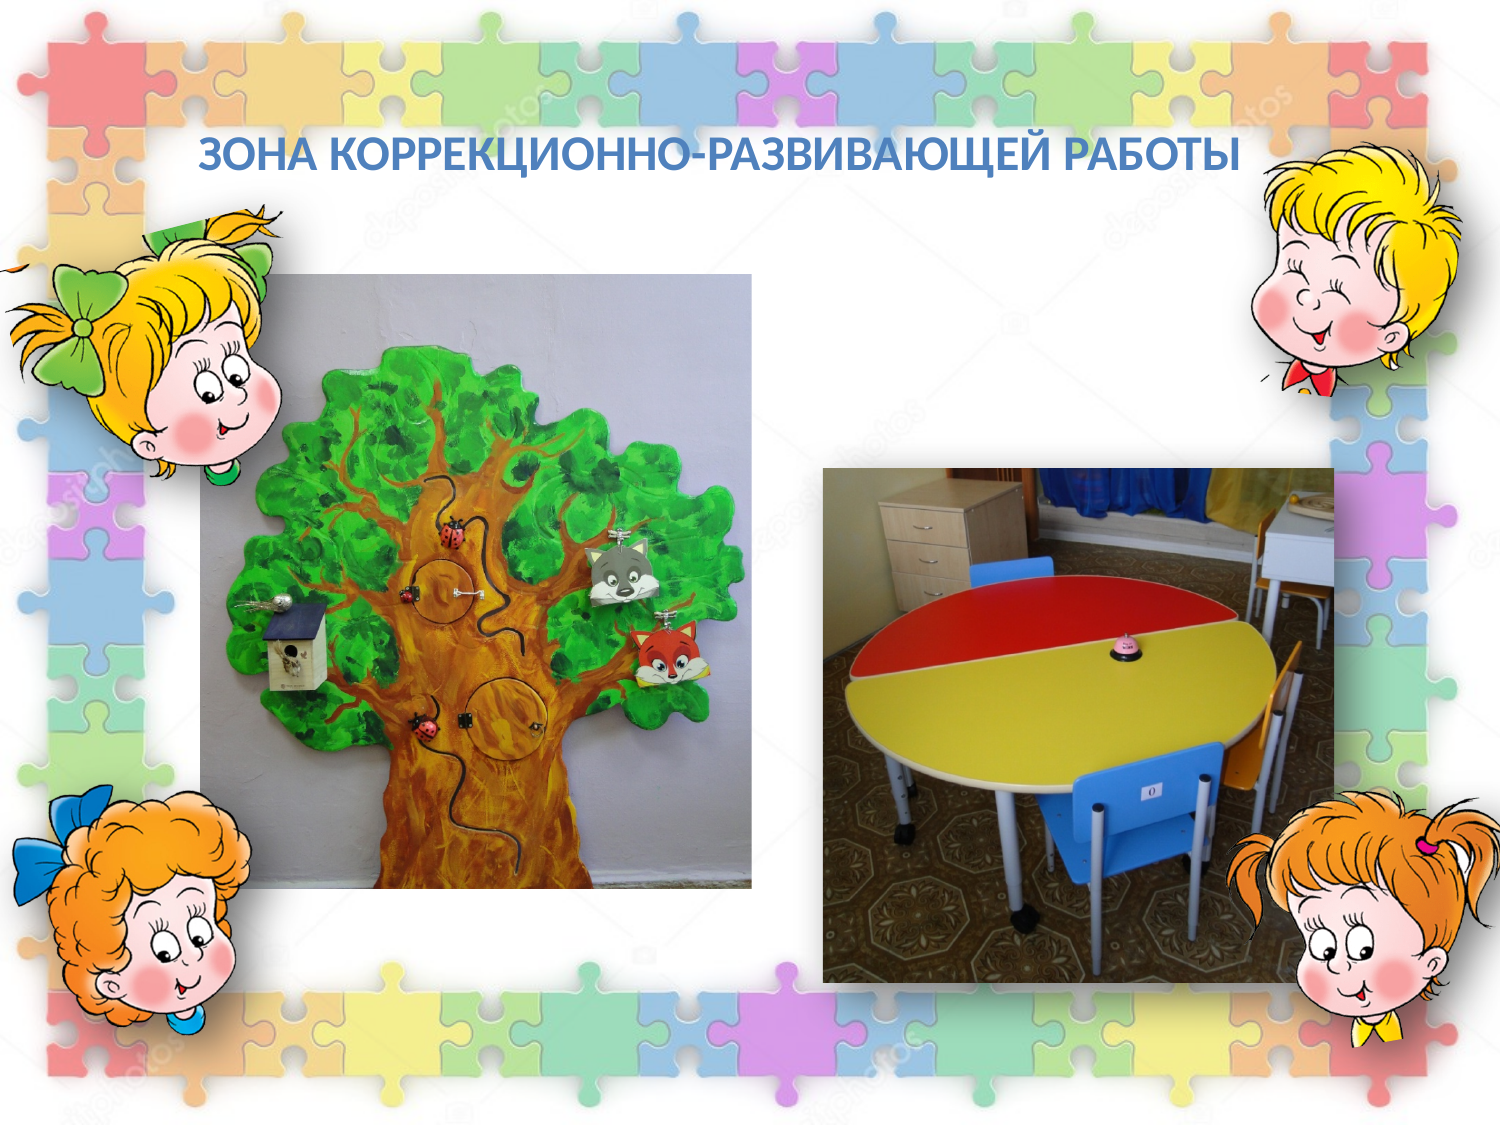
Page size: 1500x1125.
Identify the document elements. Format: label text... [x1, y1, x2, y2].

picture [821, 468, 1500, 1066]
title зона коррекционно-развивающей работы [82, 93, 1360, 209]
picture [0, 200, 784, 1044]
picture [1218, 129, 1473, 411]
